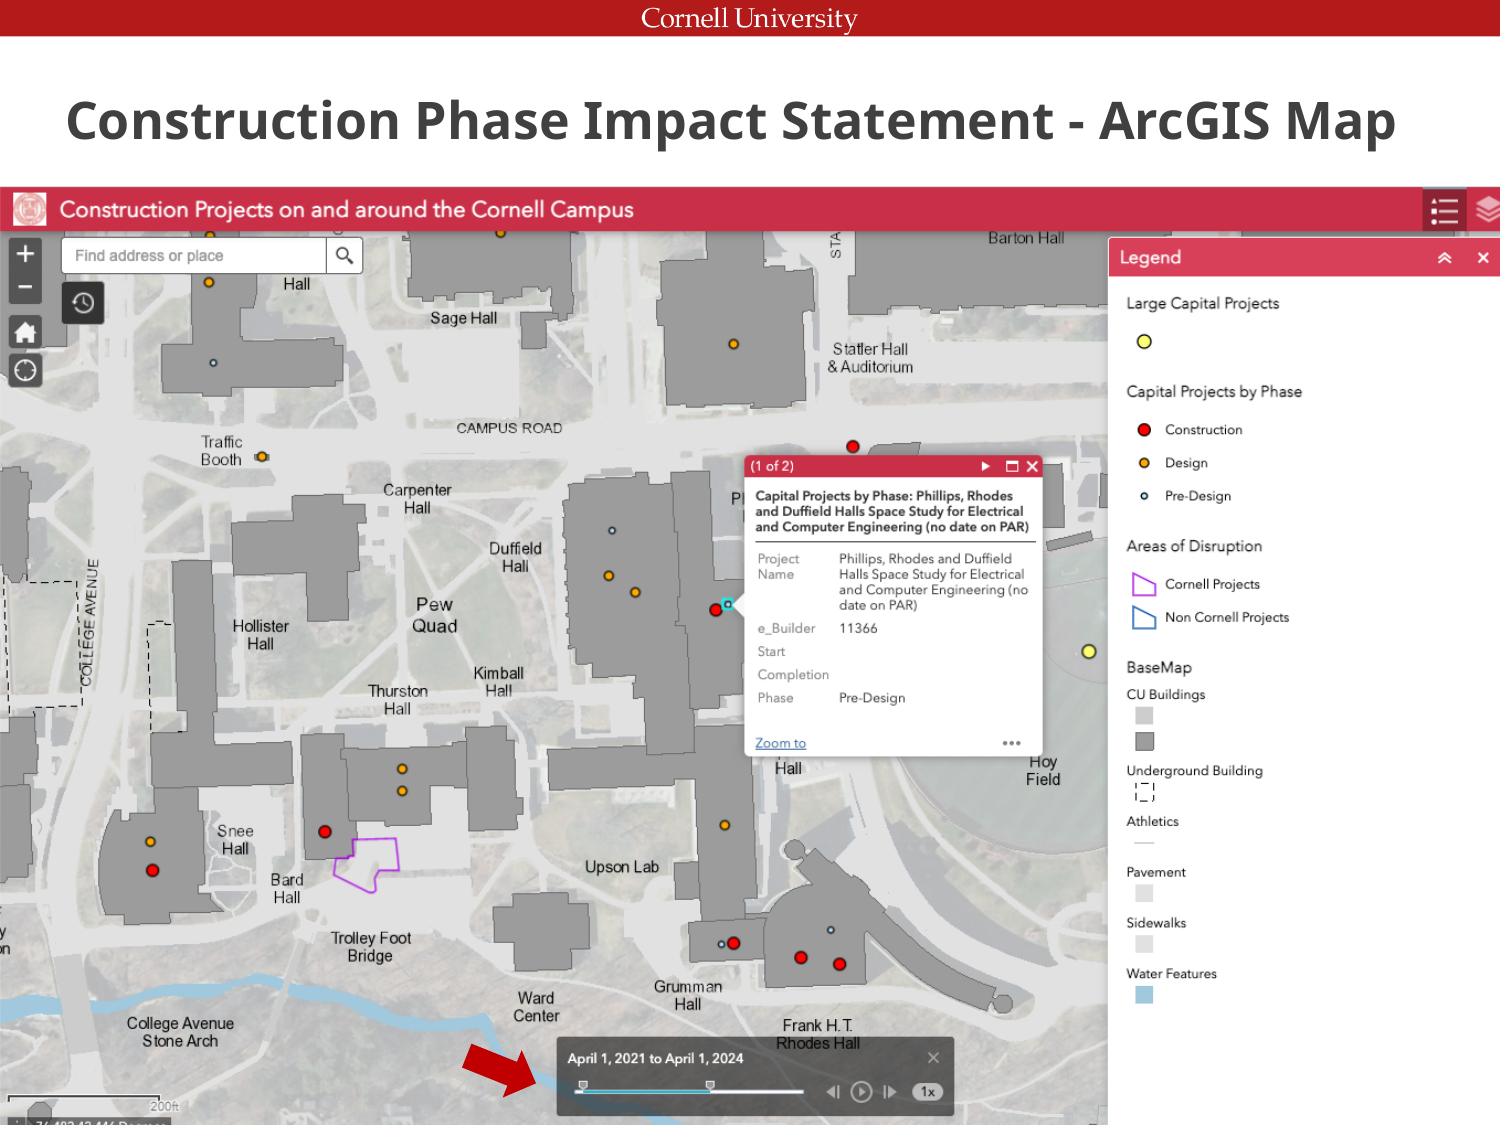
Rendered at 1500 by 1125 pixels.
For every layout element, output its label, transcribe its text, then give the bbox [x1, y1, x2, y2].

picture [635, 0, 858, 60]
picture [0, 186, 1500, 1125]
text_box Construction Phase Impact Statement - ArcGIS Map [50, 62, 1500, 175]
